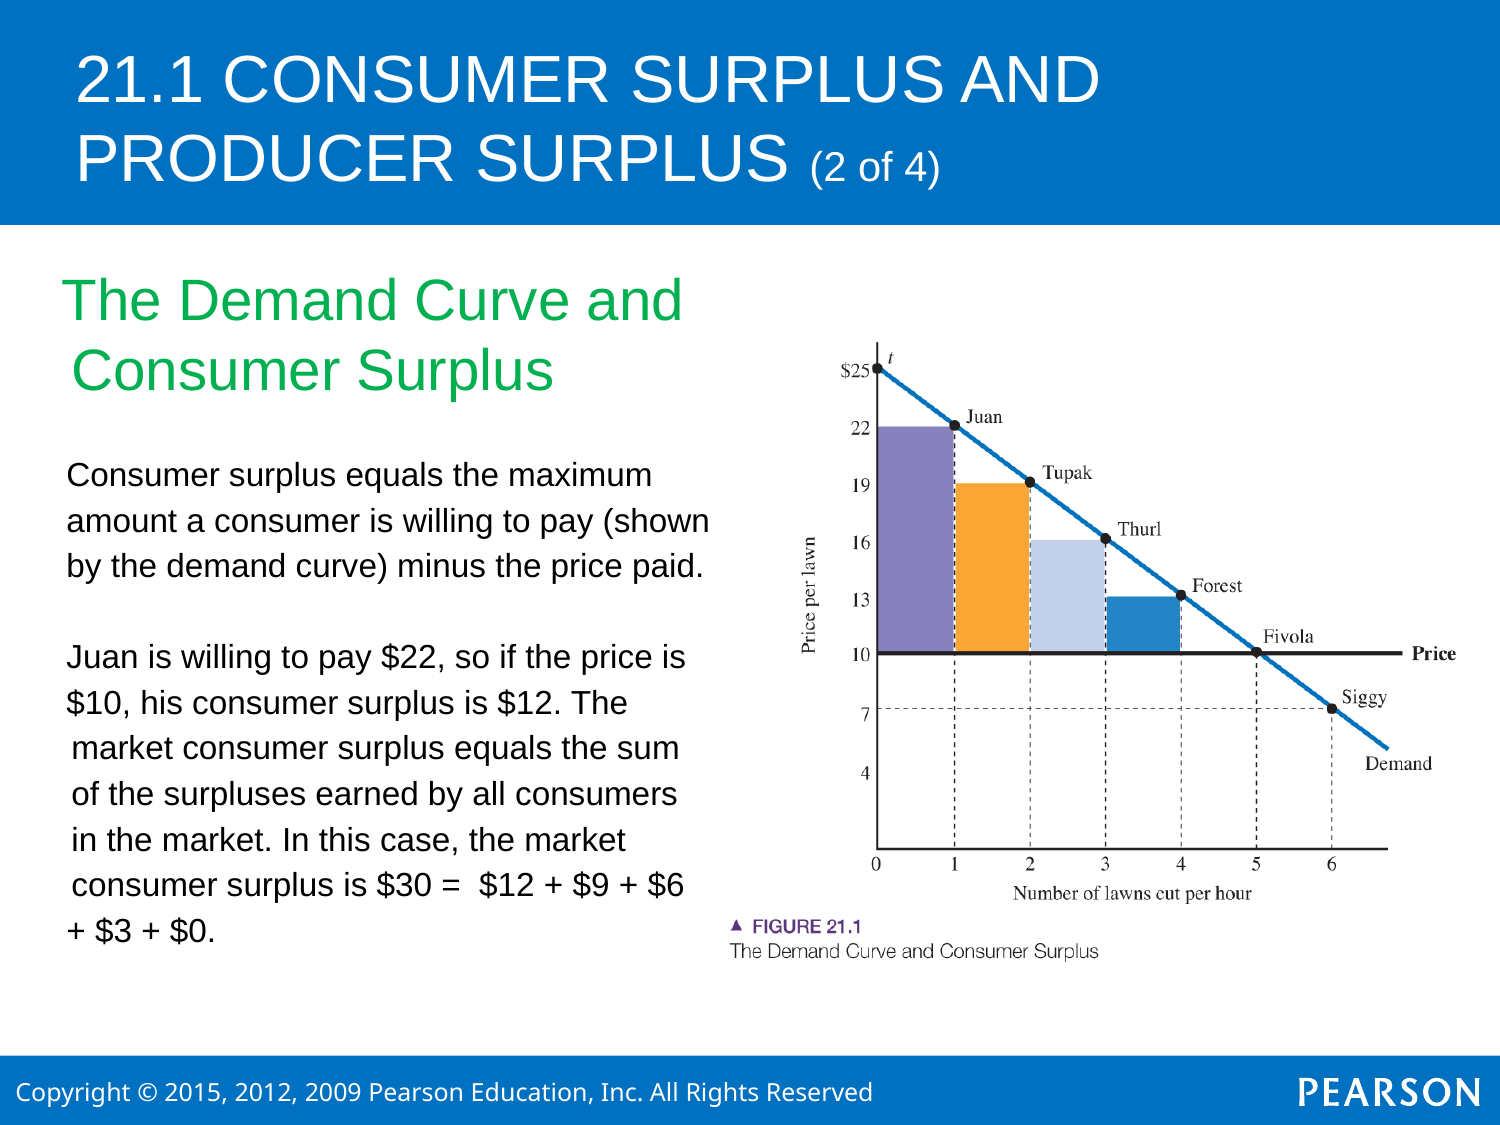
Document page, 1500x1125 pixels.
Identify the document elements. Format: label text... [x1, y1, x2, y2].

title 21.1 CONSUMER SURPLUS AND PRODUCER SURPLUS (2 of 4) [75, 35, 1425, 138]
picture [726, 337, 1459, 965]
list The Demand Curve and Consumer Surplus Consumer surplus equals the maximum amount a consumer is willing to pay (shown by the demand curve) minus the price paid. Juan is willing to pay $22, so if the price is $10, his consumer surplus is $12. The market consumer surplus equals the sum of the surpluses earned by all consumers in the market. In this case, the market consumer surplus is $30 = $12 + $9 + $6 + $3 + $0. [29, 262, 762, 1043]
